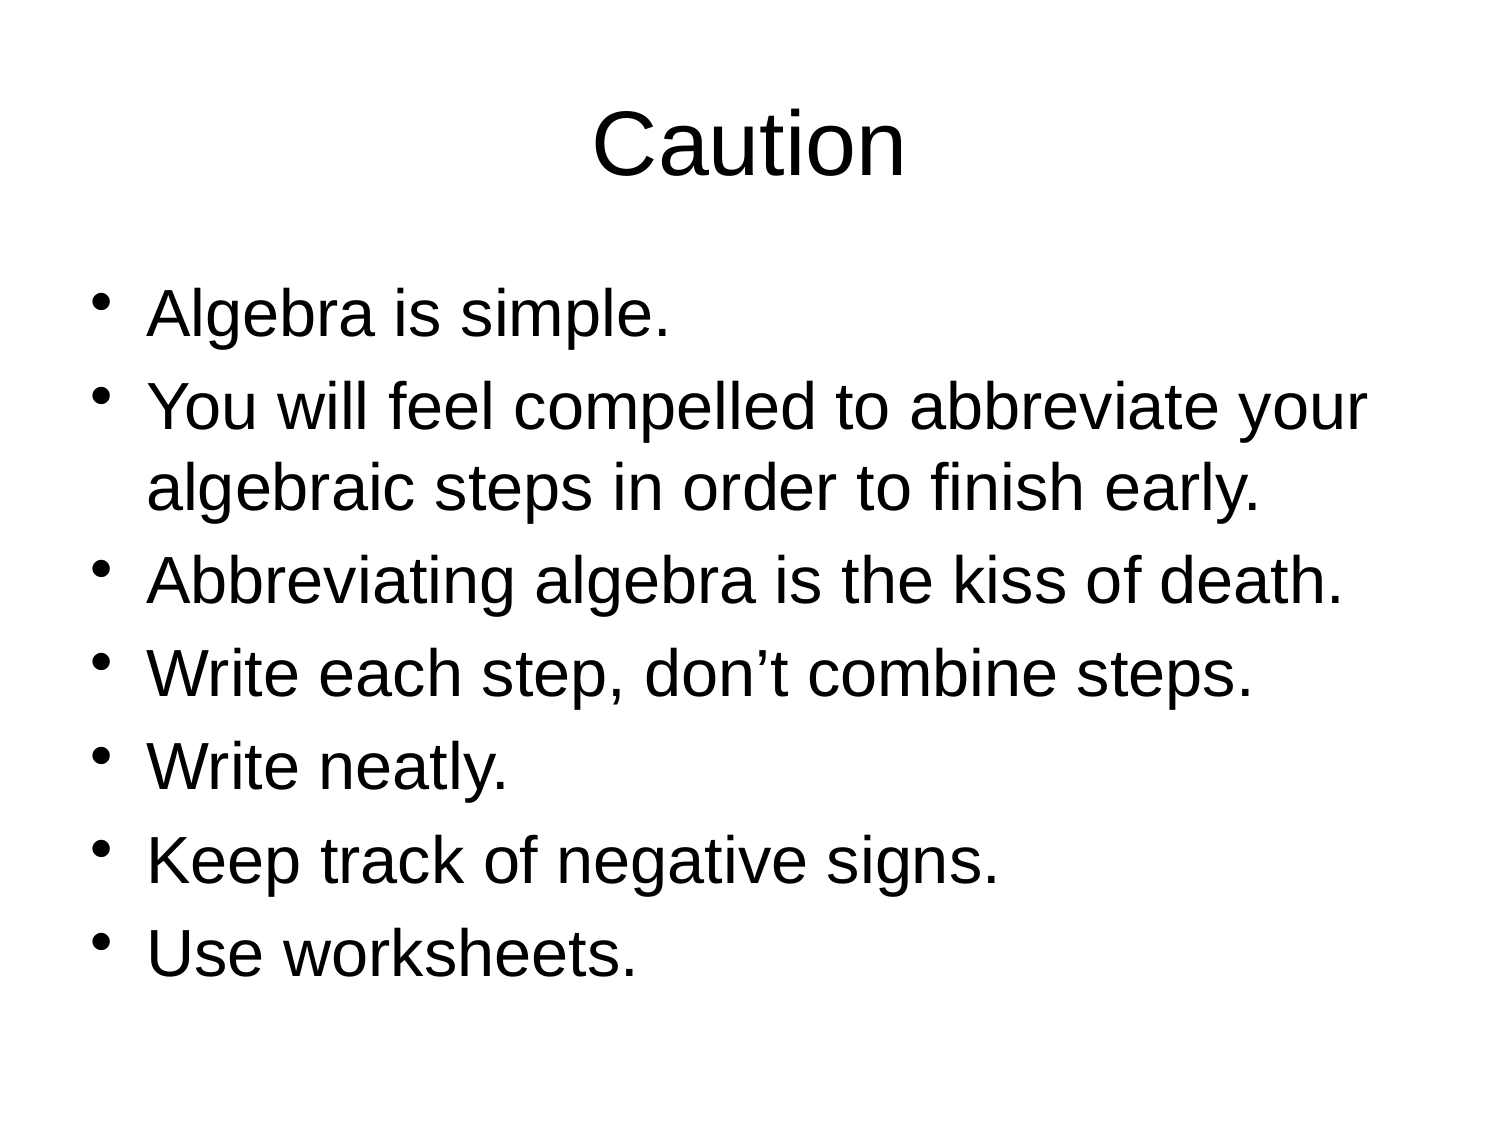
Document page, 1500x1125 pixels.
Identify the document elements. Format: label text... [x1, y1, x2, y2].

list Algebra is simple. You will feel compelled to abbreviate your algebraic steps in order to finish early. Abbreviating algebra is the kiss of death. Write each step, don’t combine steps. Write neatly. Keep track of negative signs. Use worksheets. [75, 262, 1425, 1005]
title Caution [75, 45, 1425, 233]
